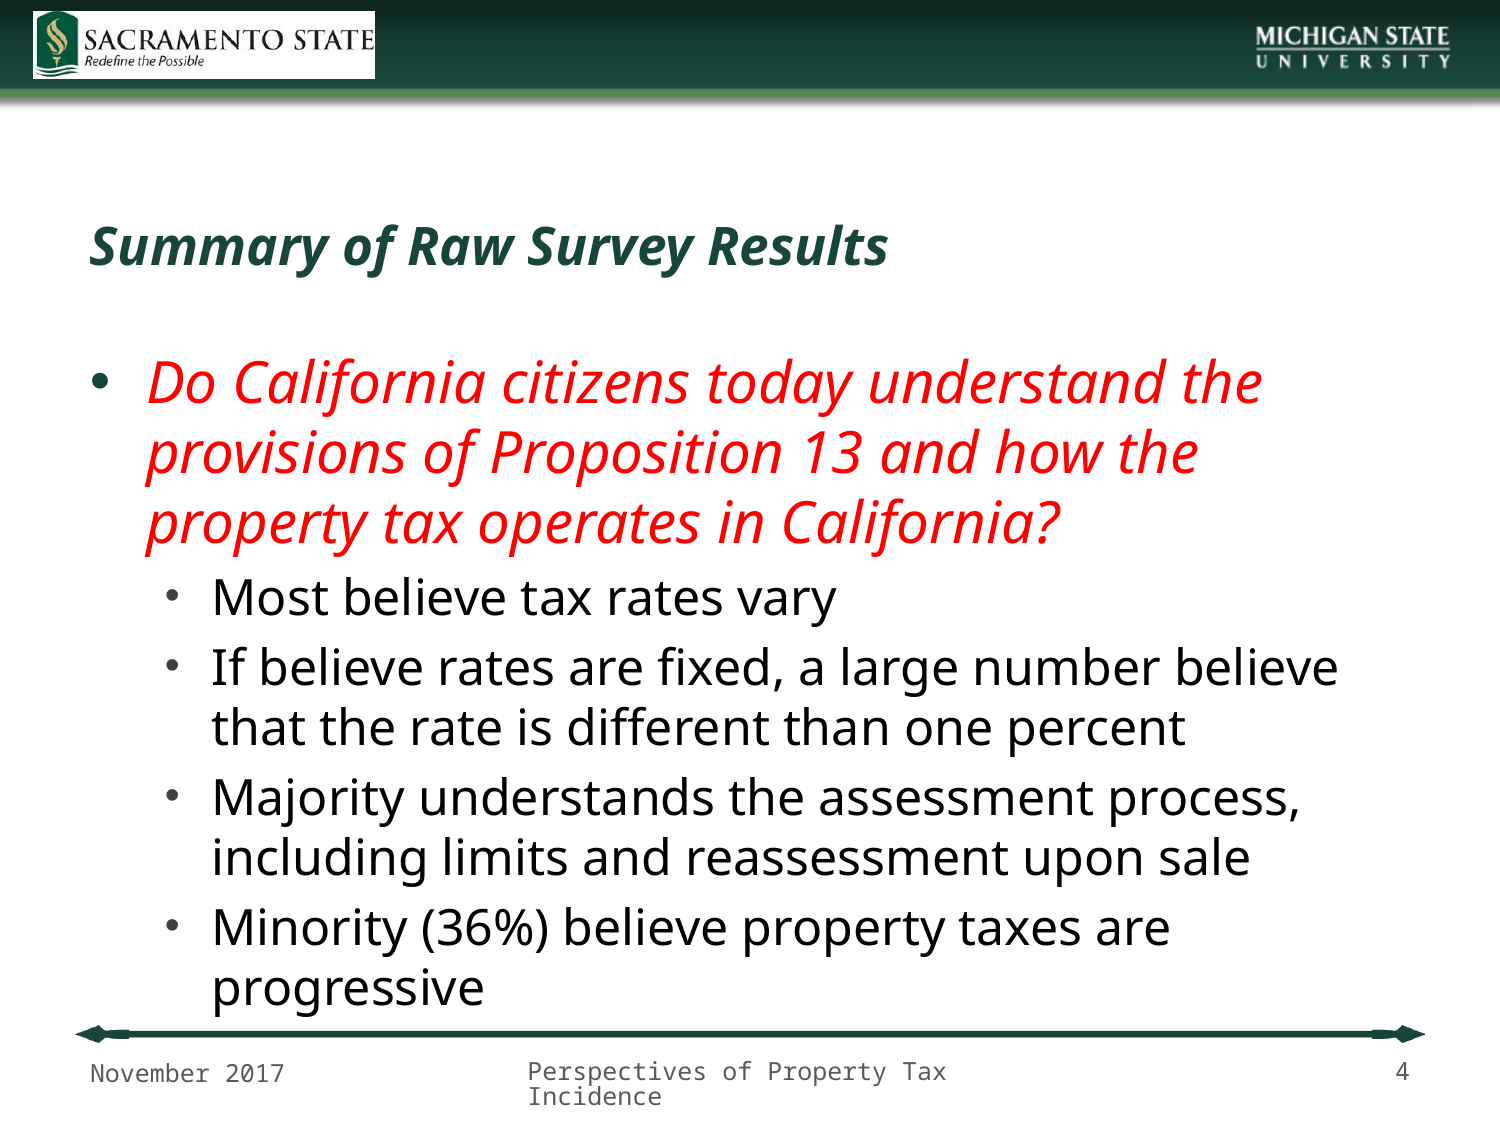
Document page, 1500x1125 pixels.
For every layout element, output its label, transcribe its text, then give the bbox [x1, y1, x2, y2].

list Do California citizens today understand the provisions of Proposition 13 and how the property tax operates in California? Most believe tax rates vary If believe rates are fixed, a large number believe that the rate is different than one percent Majority understands the assessment process, including limits and reassessment upon sale Minority (36%) believe property taxes are progressive [75, 337, 1425, 1005]
slide_number 4 [1074, 1042, 1425, 1103]
picture [75, 1025, 1425, 1043]
footer Perspectives of Property Tax Incidence [512, 1042, 988, 1103]
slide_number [75, 1042, 425, 1103]
picture [0, 0, 1500, 110]
title Summary of Raw Survey Results [75, 204, 1425, 284]
